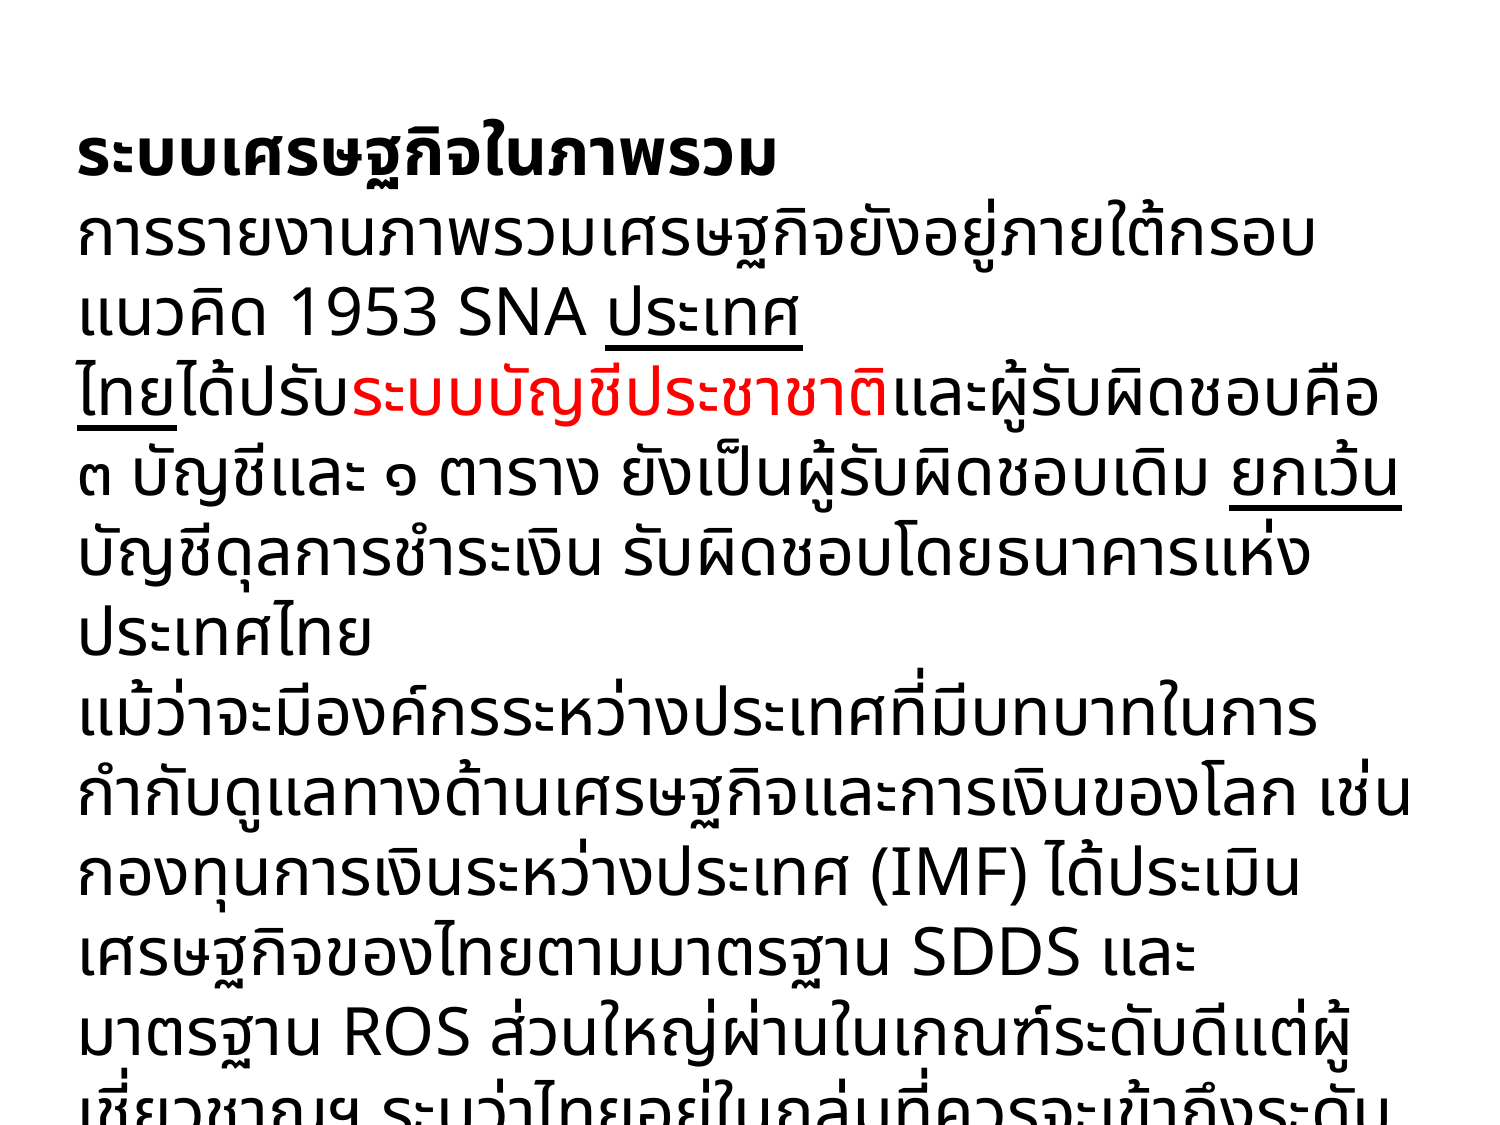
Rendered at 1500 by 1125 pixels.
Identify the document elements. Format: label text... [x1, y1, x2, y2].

text_box ระบบเศรษฐกิจในภาพรวม การรายงานภาพรวมเศรษฐกิจยังอยู่ภายใต้กรอบแนวคิด 1953 SNA ประเทศ ไทยได้ปรับระบบบัญชีประชาชาติและผู้รับผิดชอบคือ ๓ บัญชีและ ๑ ตาราง ยังเป็นผู้รับผิดชอบเดิม ยกเว้น บัญชีดุลการชำระเงิน รับผิดชอบโดยธนาคารแห่งประเทศไทย แม้ว่าจะมีองค์กรระหว่างประเทศที่มีบทบาทในการกำกับดูแลทางด้านเศรษฐกิจและการเงินของโลก เช่น กองทุนการเงินระหว่างประเทศ (IMF) ได้ประเมินเศรษฐกิจของไทยตามมาตรฐาน SDDS และมาตรฐาน ROS ส่วนใหญ่ผ่านในเกณฑ์ระดับดีแต่ผู้เชี่ยวชาญฯ ระบุว่าไทยอยู่ในกลุ่มที่ควรจะเข้าถึงระดับ Milestones 4 จากทั้งหมด 6 ระดับ [61, 101, 1444, 1125]
